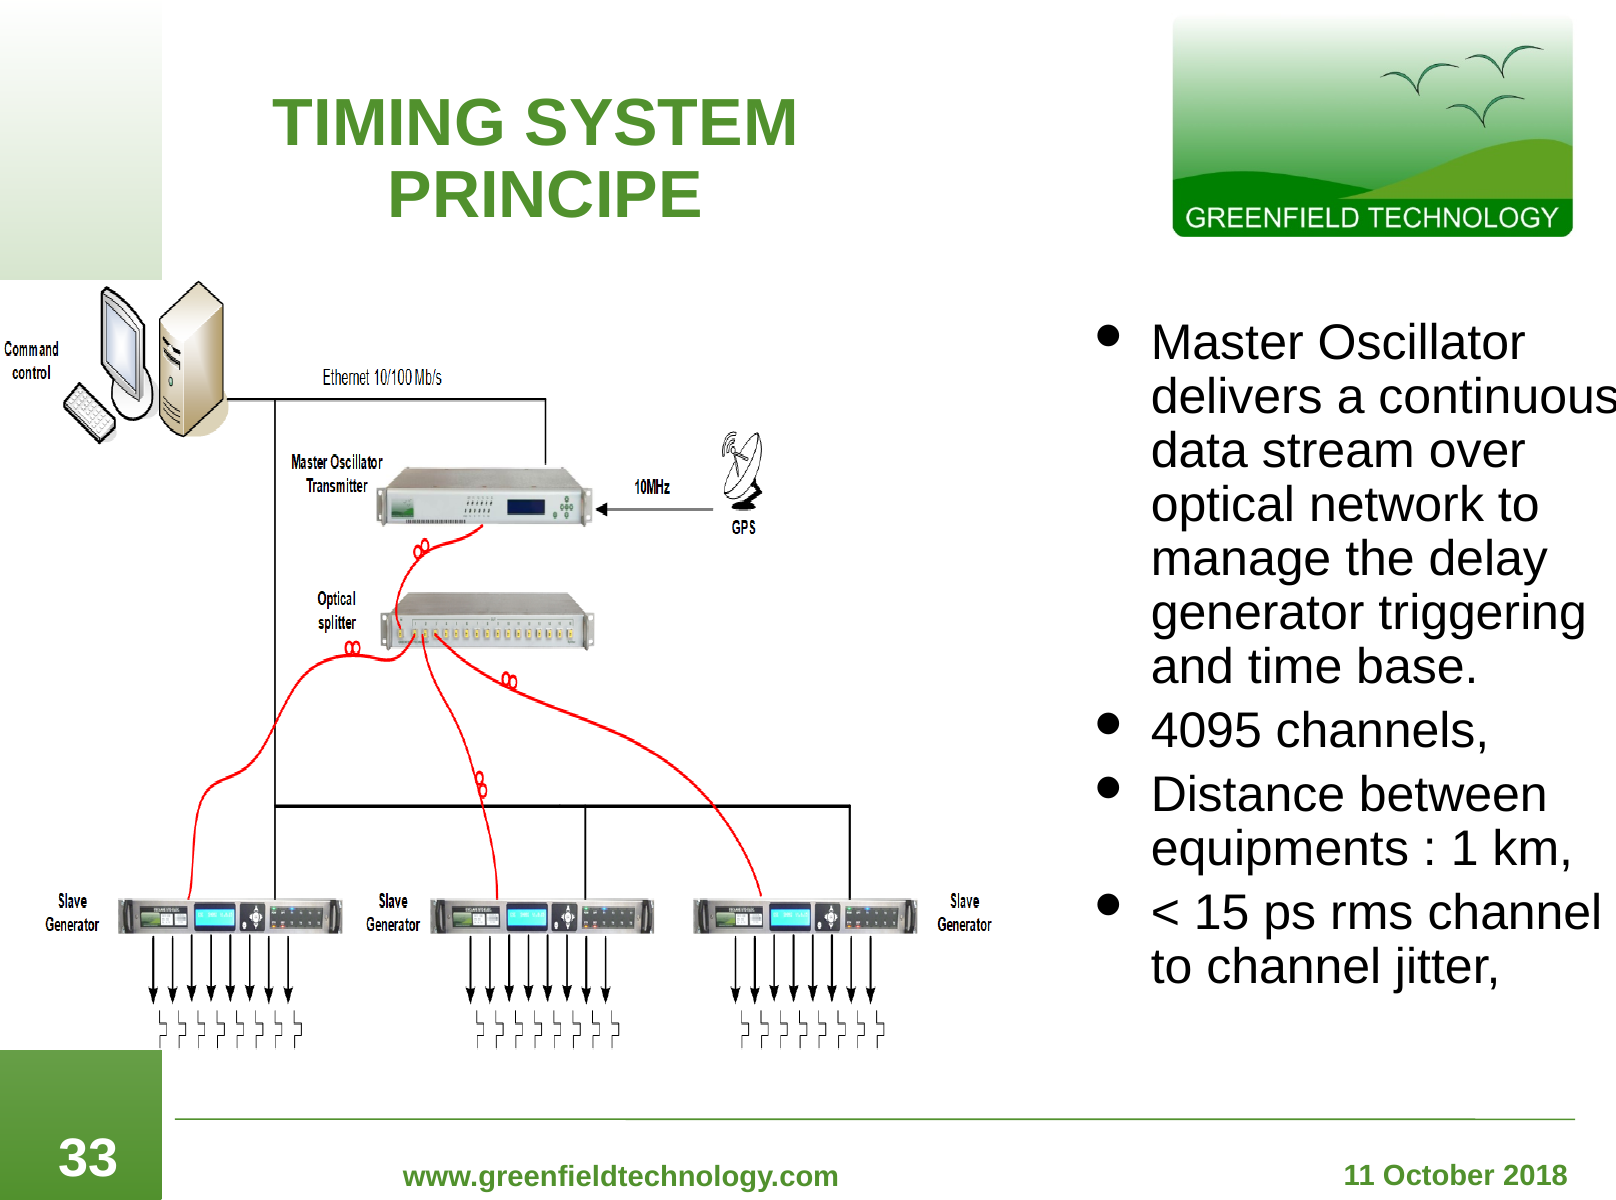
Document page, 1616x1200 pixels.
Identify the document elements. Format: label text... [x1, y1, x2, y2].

slide_number 33 [14, 1114, 164, 1196]
title TIMING SYSTEM PRINCIPE [0, 0, 1091, 320]
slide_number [1205, 1148, 1584, 1200]
picture [1149, 13, 1596, 237]
text_box www.greenfieldtechnology.com [303, 1149, 855, 1200]
picture [0, 280, 997, 1050]
text_box Master Oscillator delivers a continuous data stream over optical network to manage the delay generator triggering and time base. 4095 channels, Distance between equipments : 1 km, < 15 ps rms channel to channel jitter, [1079, 308, 1616, 1096]
